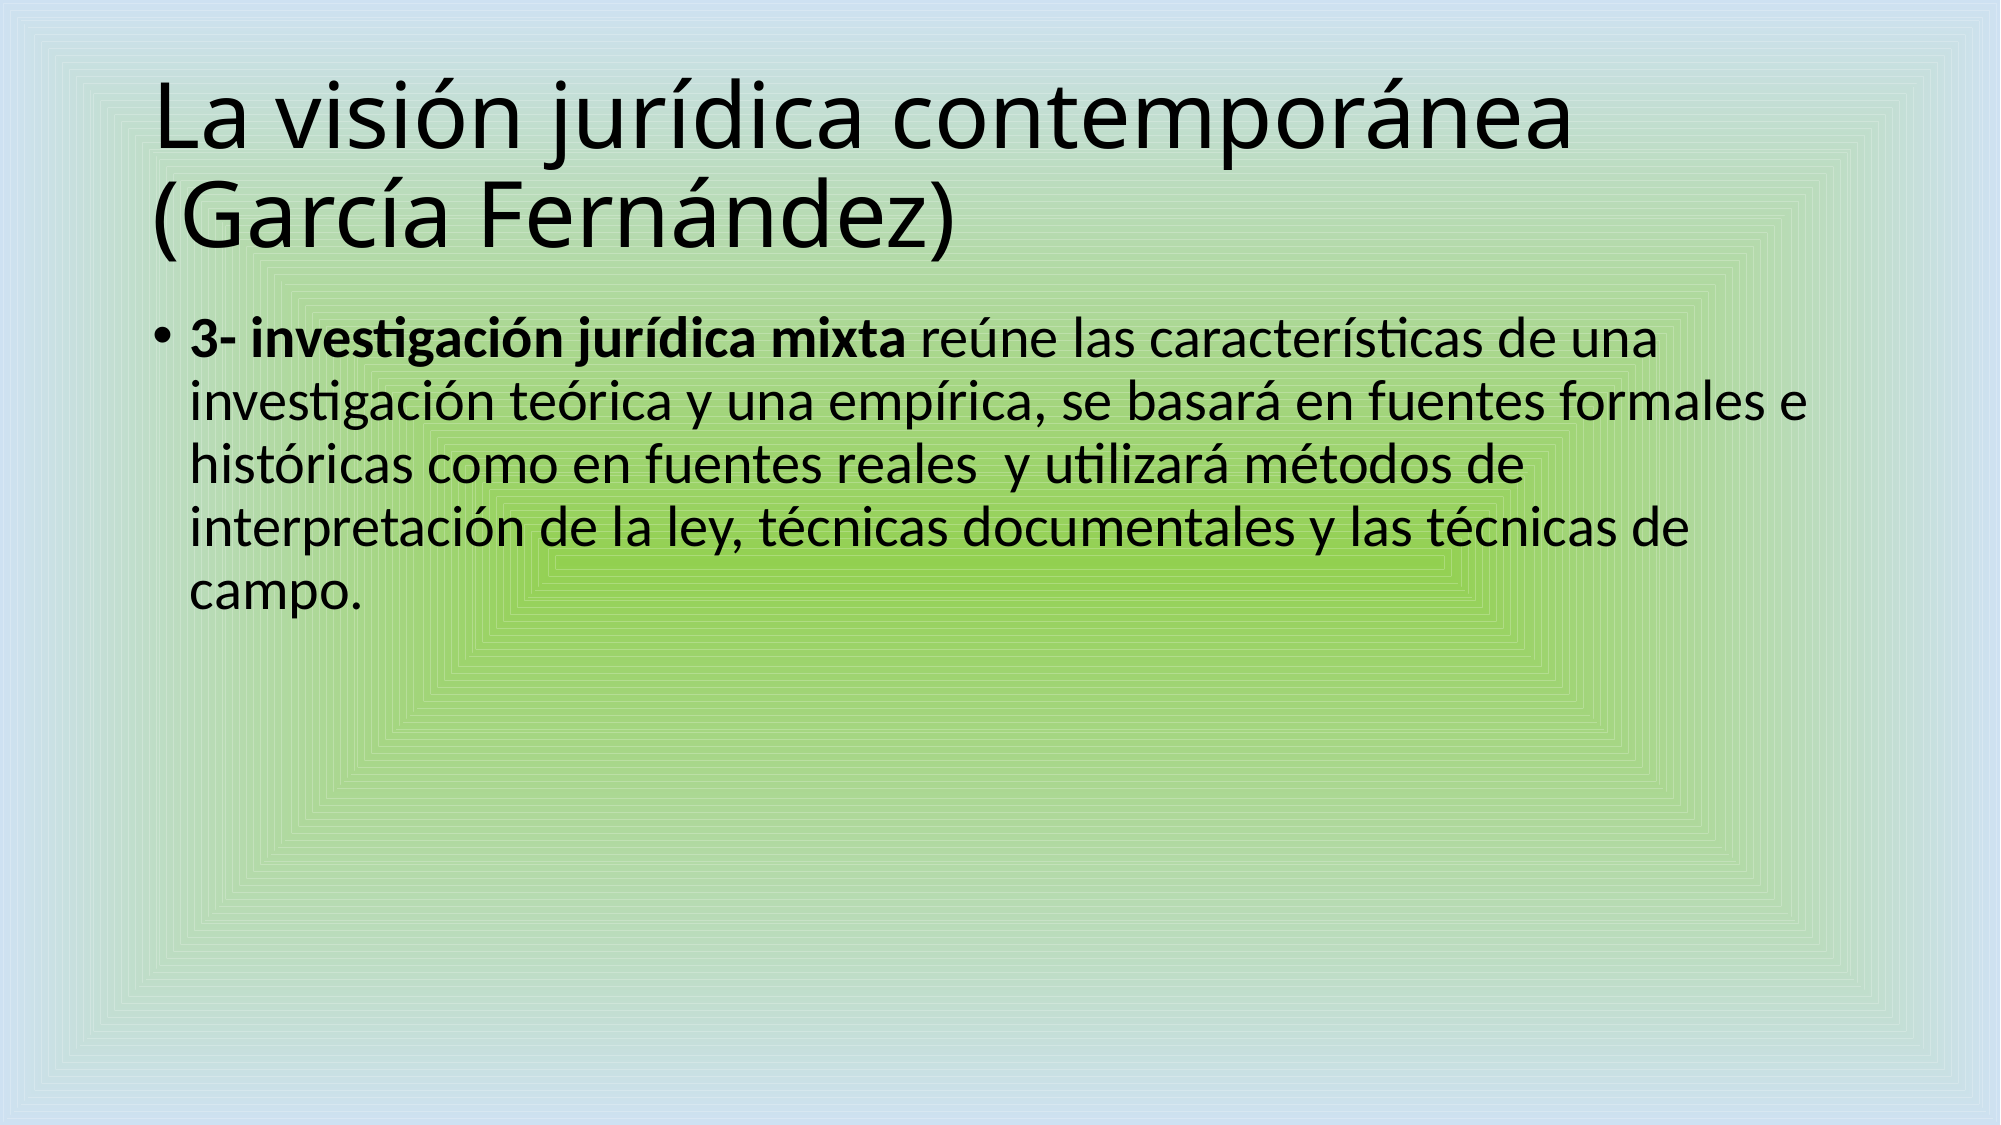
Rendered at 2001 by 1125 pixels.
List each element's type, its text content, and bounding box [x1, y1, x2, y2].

list 3- investigación jurídica mixta reúne las características de una investigación teórica y una empírica, se basará en fuentes formales e históricas como en fuentes reales y utilizará métodos de interpretación de la ley, técnicas documentales y las técnicas de campo. [137, 299, 1863, 1014]
title La visión jurídica contemporánea (García Fernández) [137, 59, 1863, 278]
